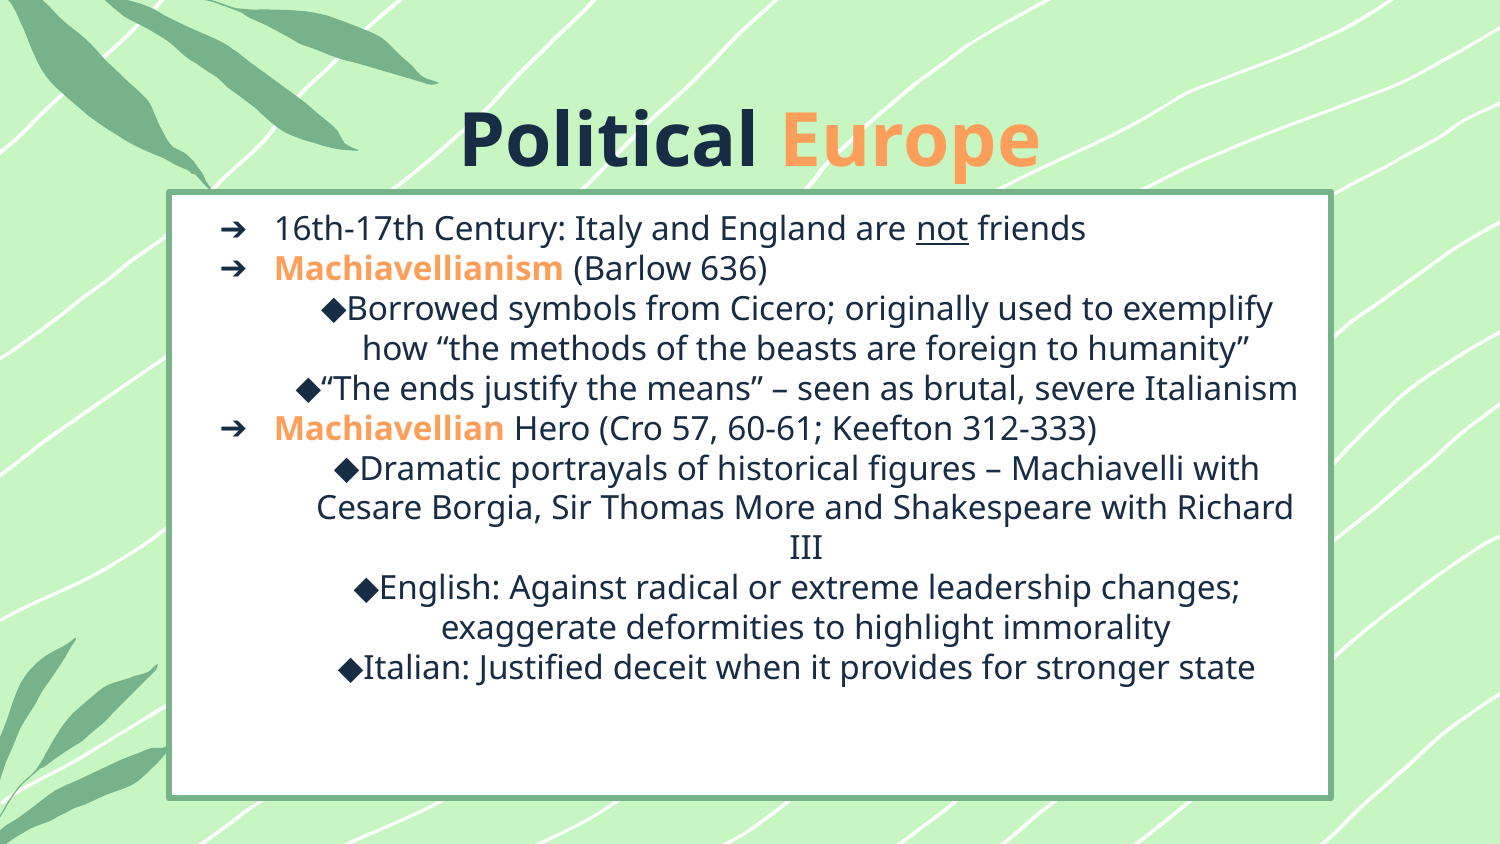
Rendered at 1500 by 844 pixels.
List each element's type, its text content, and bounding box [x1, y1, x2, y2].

title Political Europe [95, 0, 1405, 273]
subtitle 16th-17th Century: Italy and England are not friends Machiavellianism (Barlow 636) Borrowed symbols from Cicero; originally used to exemplify how “the methods of the beasts are foreign to humanity” “The ends justify the means” – seen as brutal, severe Italianism Machiavellian Hero (Cro 57, 60-61; Keefton 312-333) Dramatic portrayals of historical figures – Machiavelli with Cesare Borgia, Sir Thomas More and Shakespeare with Richard III English: Against radical or extreme leadership changes; exaggerate deformities to highlight immorality Italian: Justified deceit when it provides for stronger state [168, 192, 1332, 799]
